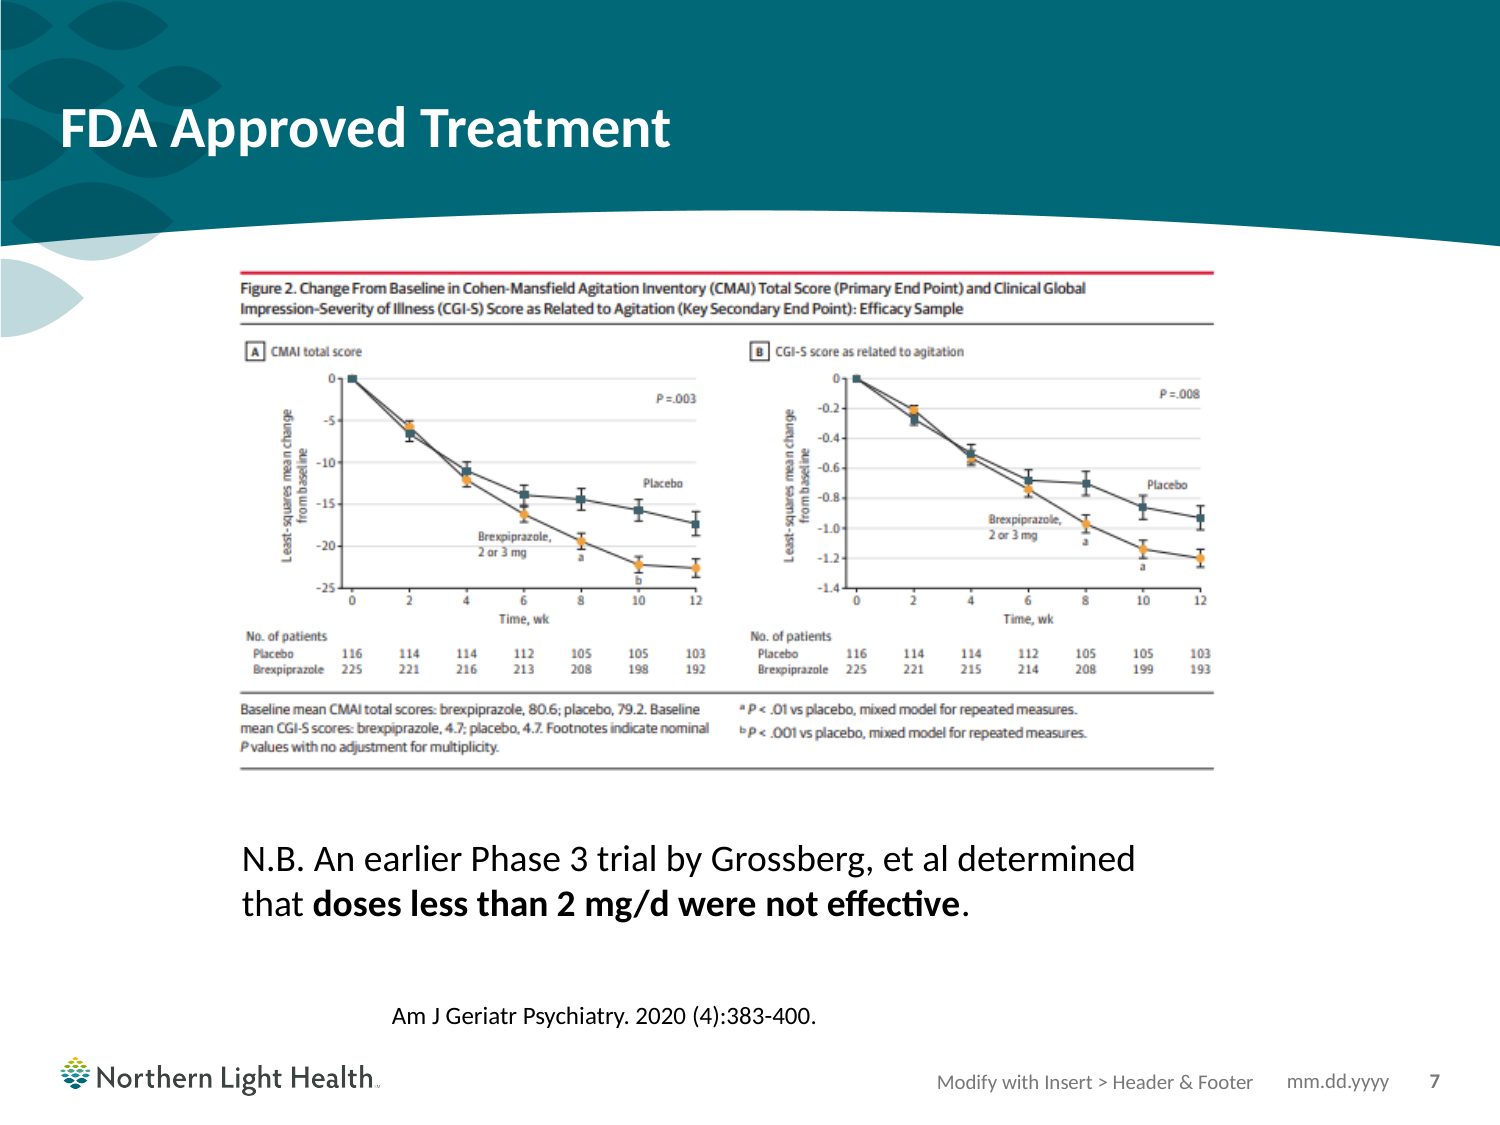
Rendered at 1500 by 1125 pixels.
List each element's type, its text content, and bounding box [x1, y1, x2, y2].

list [226, 258, 1236, 785]
slide_number mm.dd.yyyy [1286, 1063, 1387, 1093]
text_box N.B. An earlier Phase 3 trial by Grossberg, et al determined that doses less than 2 mg/d were not effective. Am J Geriatr Psychiatry. 2020 (4):383-400. [227, 827, 1222, 1037]
picture [0, 0, 1500, 1125]
slide_number 7 [1387, 1063, 1441, 1093]
footer Modify with Insert > Header & Footer [532, 1063, 1254, 1094]
title FDA Approved Treatment [60, 0, 1441, 210]
